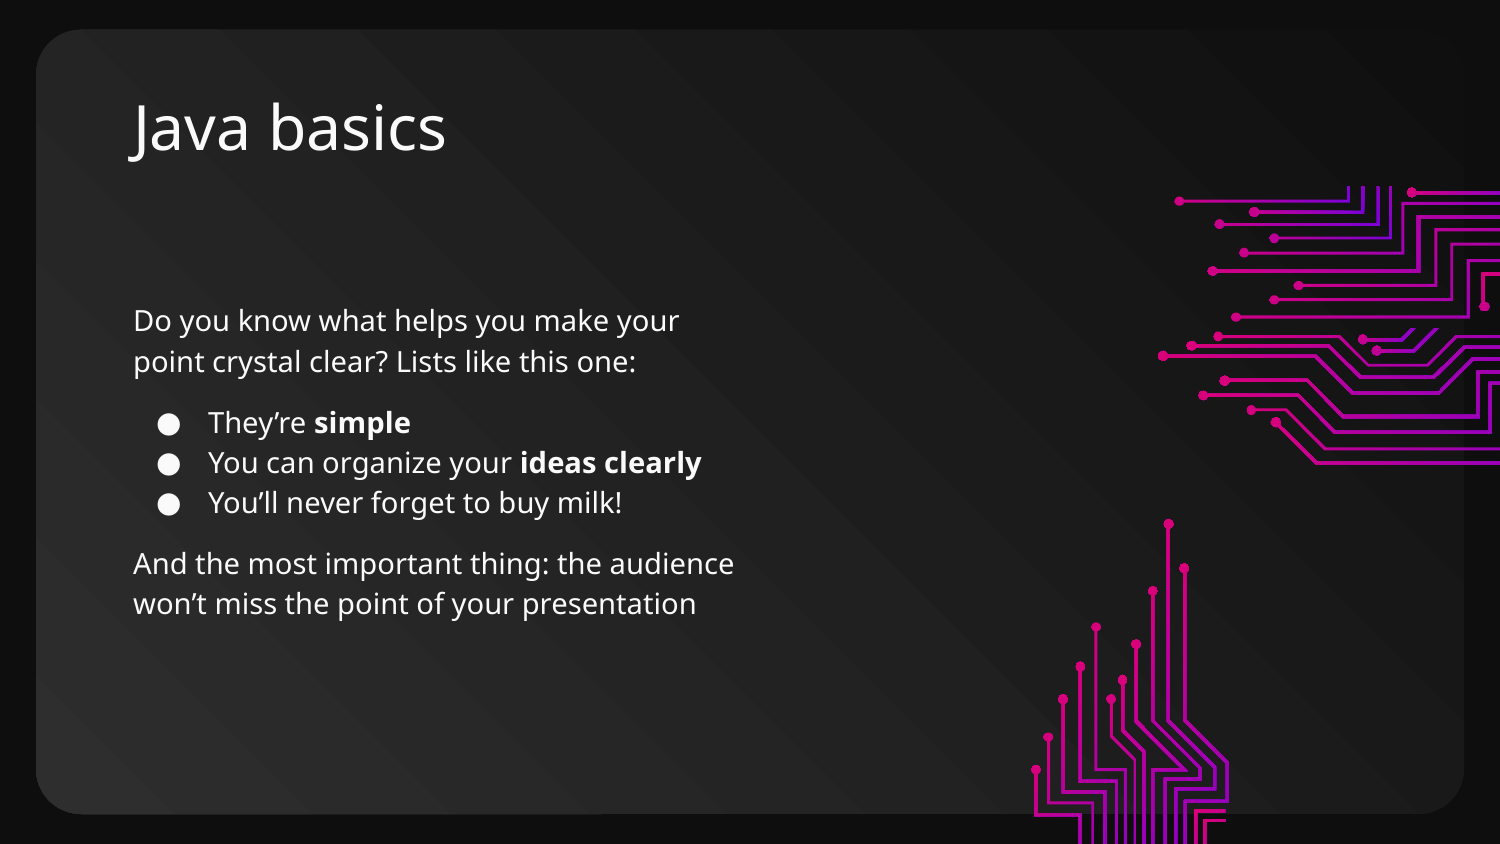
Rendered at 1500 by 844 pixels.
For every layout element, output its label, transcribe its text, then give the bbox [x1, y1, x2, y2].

subtitle Do you know what helps you make your point crystal clear? Lists like this one: They’re simple You can organize your ideas clearly You’ll never forget to buy milk! And the most important thing: the audience won’t miss the point of your presentation [118, 282, 767, 637]
title Java basics [118, 72, 1382, 167]
